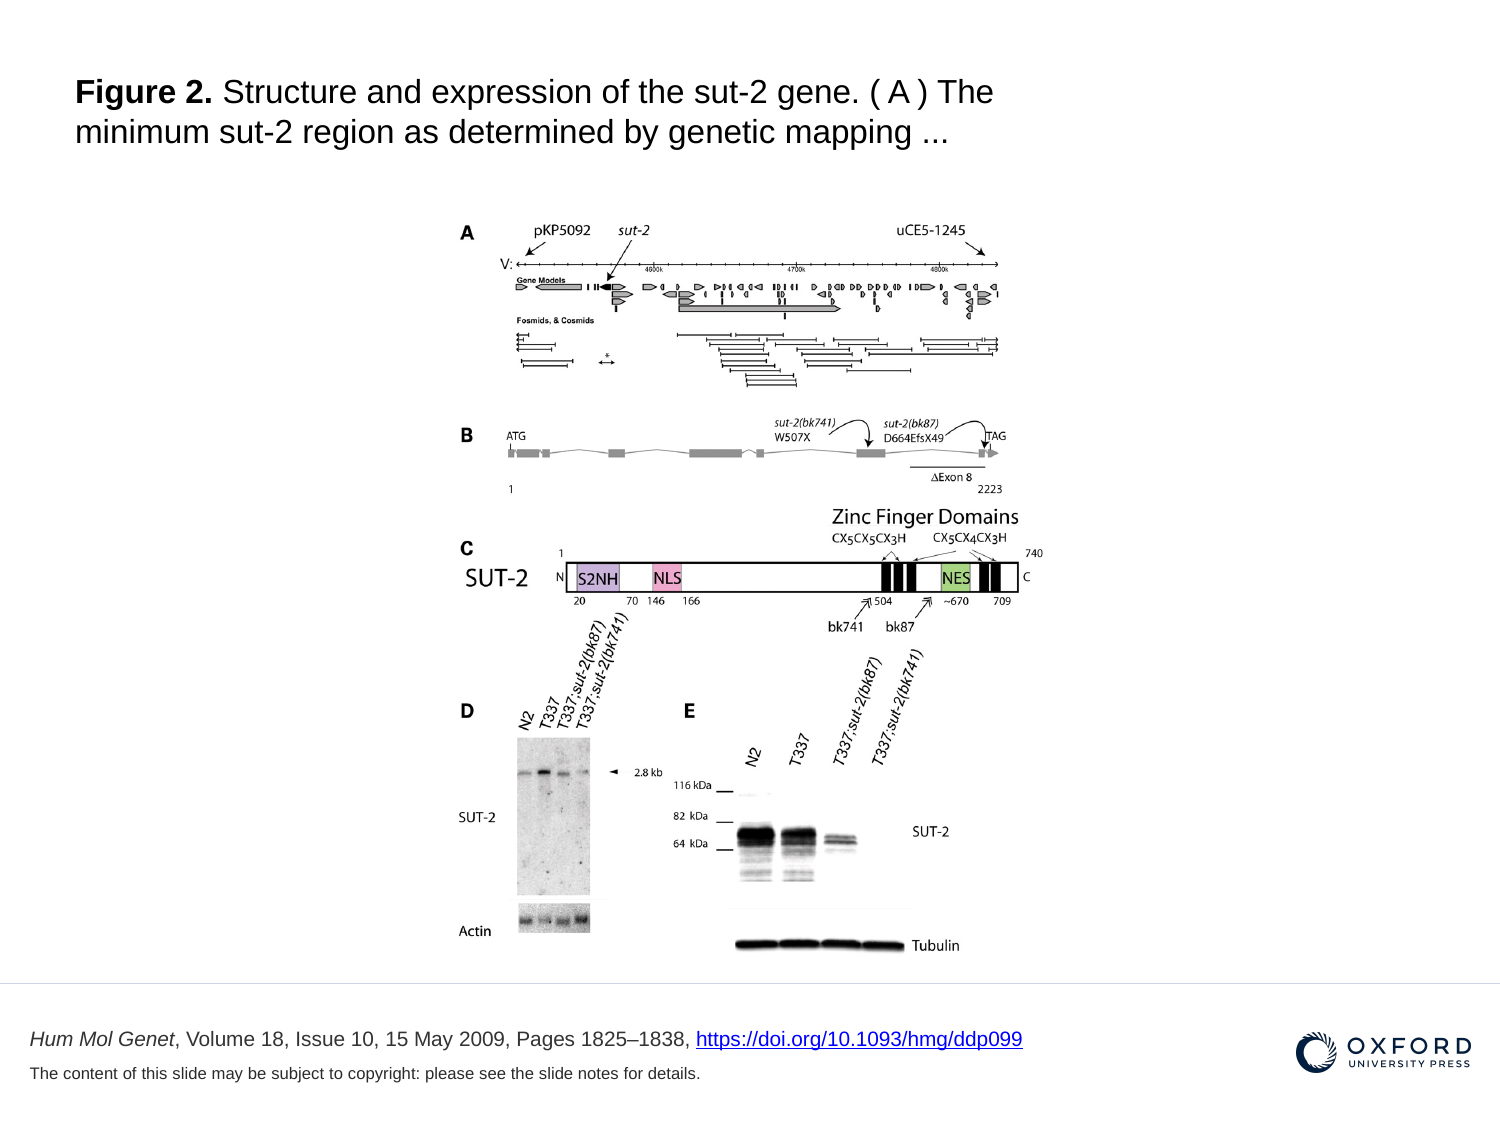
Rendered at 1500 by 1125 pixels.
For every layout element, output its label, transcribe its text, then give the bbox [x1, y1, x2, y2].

footer Hum Mol Genet, Volume 18, Issue 10, 15 May 2009, Pages 1825–1838, https://doi.org/10.1093/hmg/ddp099 The content of this slide may be subject to copyright: please see the slide notes for details. [0, 983, 1260, 1125]
picture [1296, 1032, 1471, 1073]
title Figure 2. Structure and expression of the sut-2 gene. ( A ) The minimum sut-2 region as determined by genetic mapping ... [75, 69, 1078, 171]
picture [458, 224, 1043, 957]
